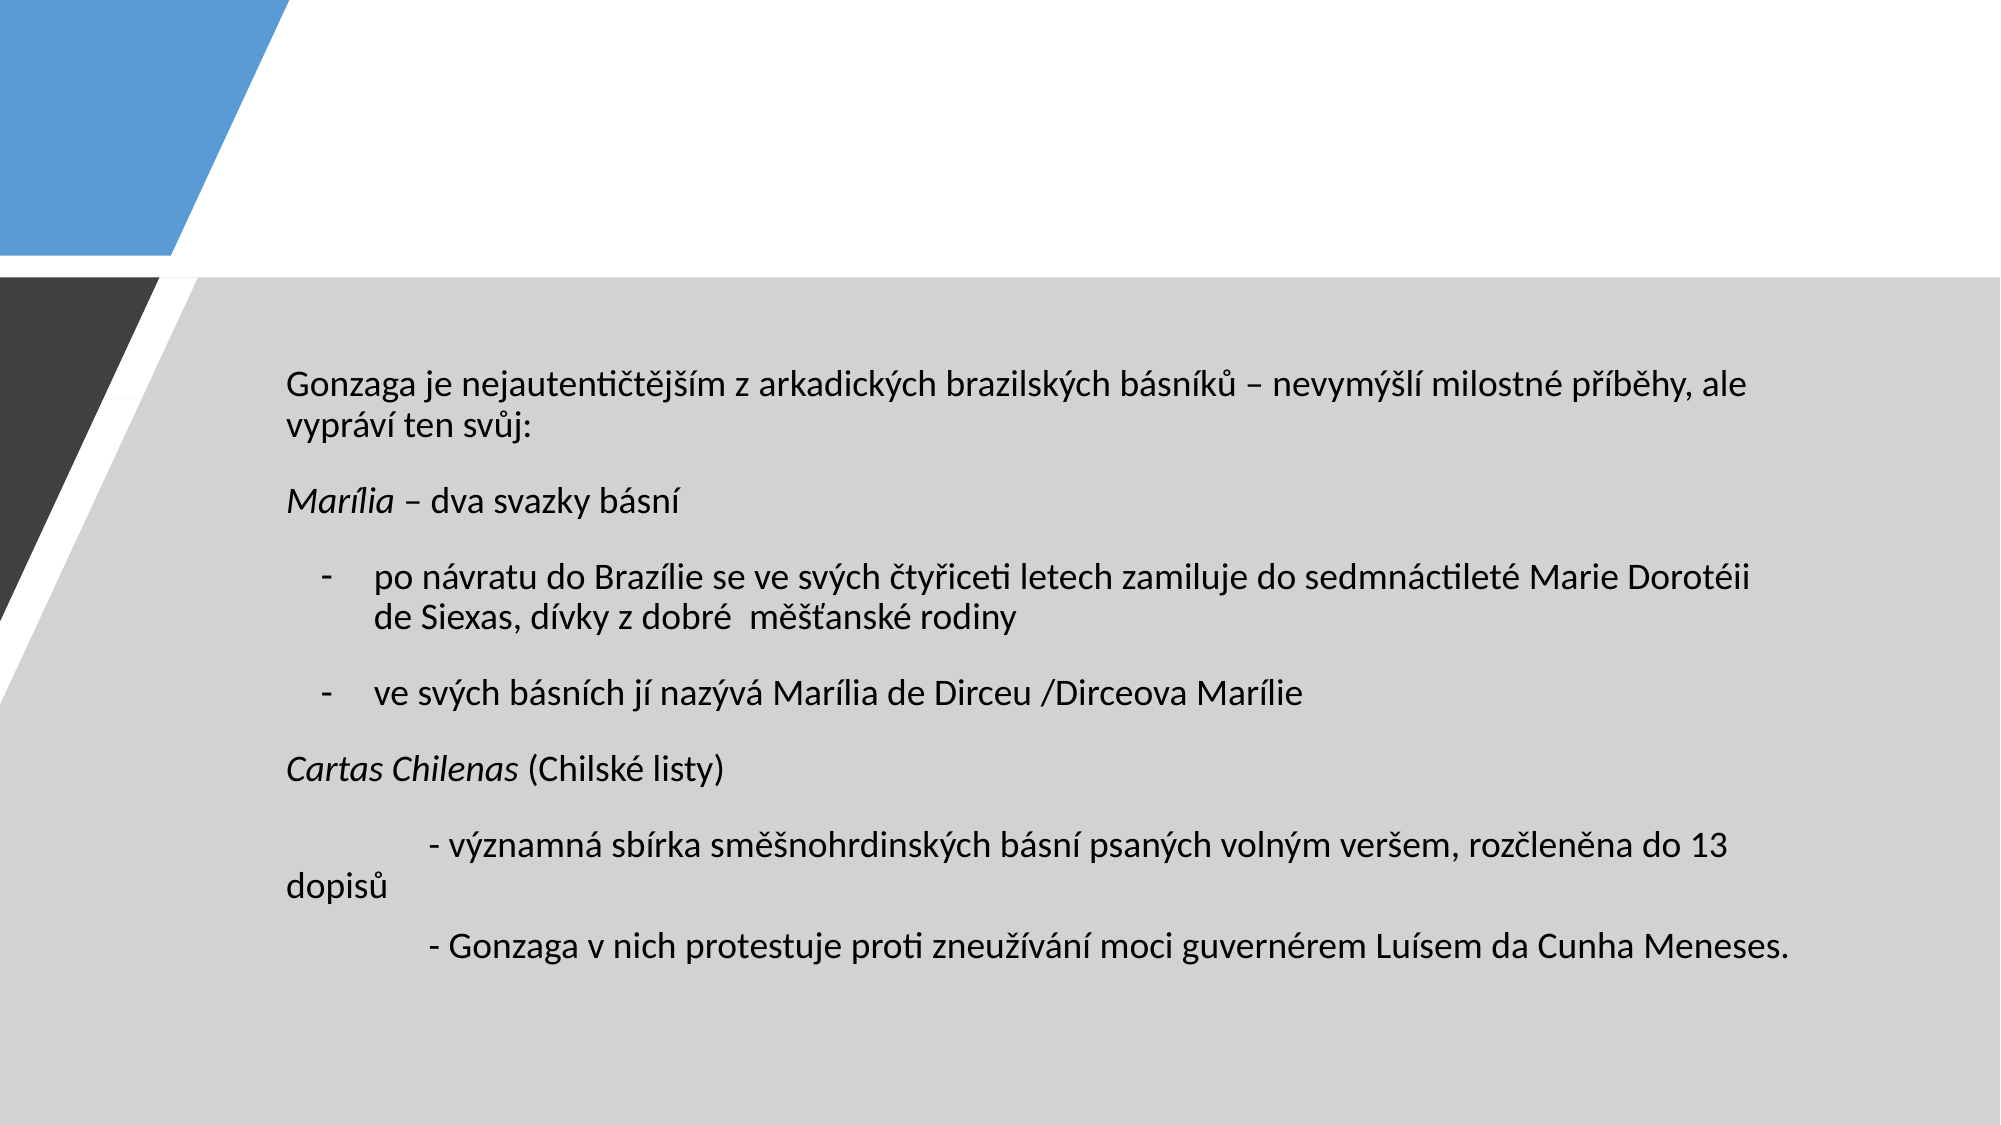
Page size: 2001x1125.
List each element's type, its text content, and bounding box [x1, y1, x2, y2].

text_box [0, 276, 162, 622]
text_box [0, 0, 291, 257]
list Gonzaga je nejautentičtějším z arkadických brazilských básníků – nevymýšlí milostné příběhy, ale vypráví ten svůj: Marília – dva svazky básní po návratu do Brazílie se ve svých čtyřiceti letech zamiluje do sedmnáctileté Marie Dorotéii de Siexas, dívky z dobré měšťanské rodiny ve svých básních jí nazývá Marília de Dirceu /Dirceova Marílie Cartas Chilenas (Chilské listy) - významná sbírka směšnohrdinských básní psaných volným veršem, rozčleněna do 13 dopisů - Gonzaga v nich protestuje proti zneužívání moci guvernérem Luísem da Cunha Meneses. [271, 356, 1808, 1020]
text_box [0, 276, 2000, 1125]
